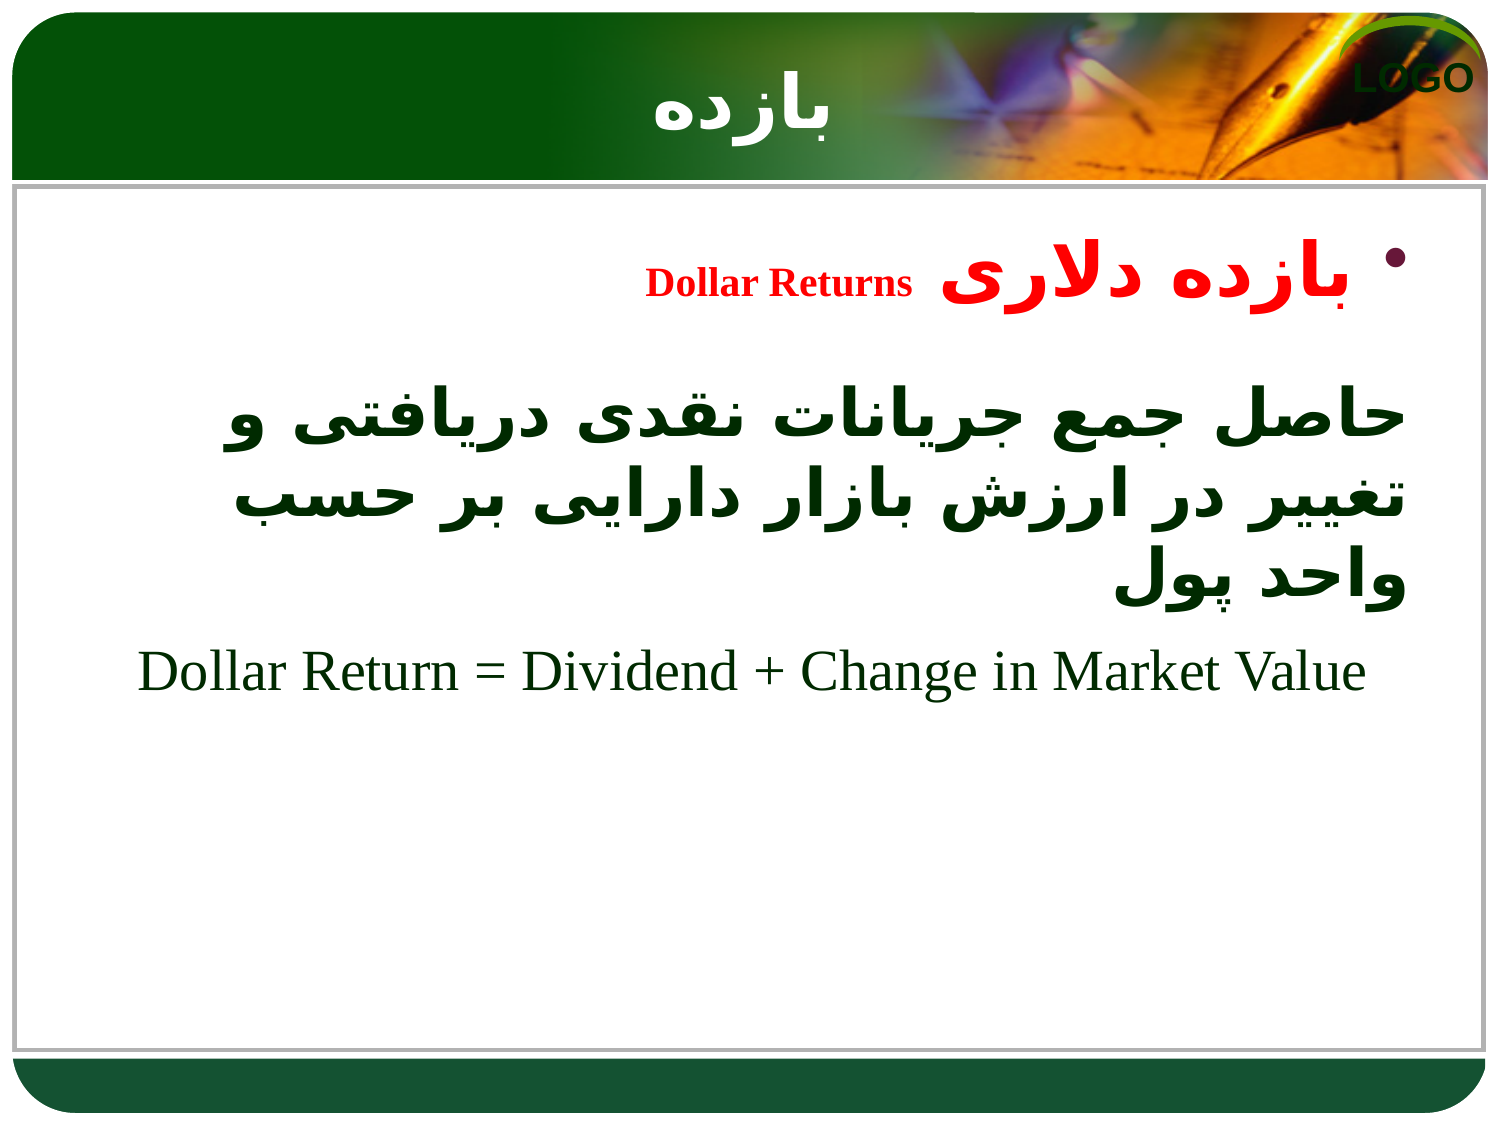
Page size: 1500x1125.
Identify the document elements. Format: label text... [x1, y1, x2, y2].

list بازده دلاری Dollar Returns حاصل جمع جریانات نقدی دریافتی و تغییر در ارزش بازار دارایی بر حسب واحد پول [75, 214, 1425, 1025]
text_box Dollar Return = Dividend + Change in Market Value [122, 624, 1424, 725]
title بازده [75, 52, 1413, 145]
text_box [265, 278, 1329, 575]
picture [13, 13, 1487, 180]
